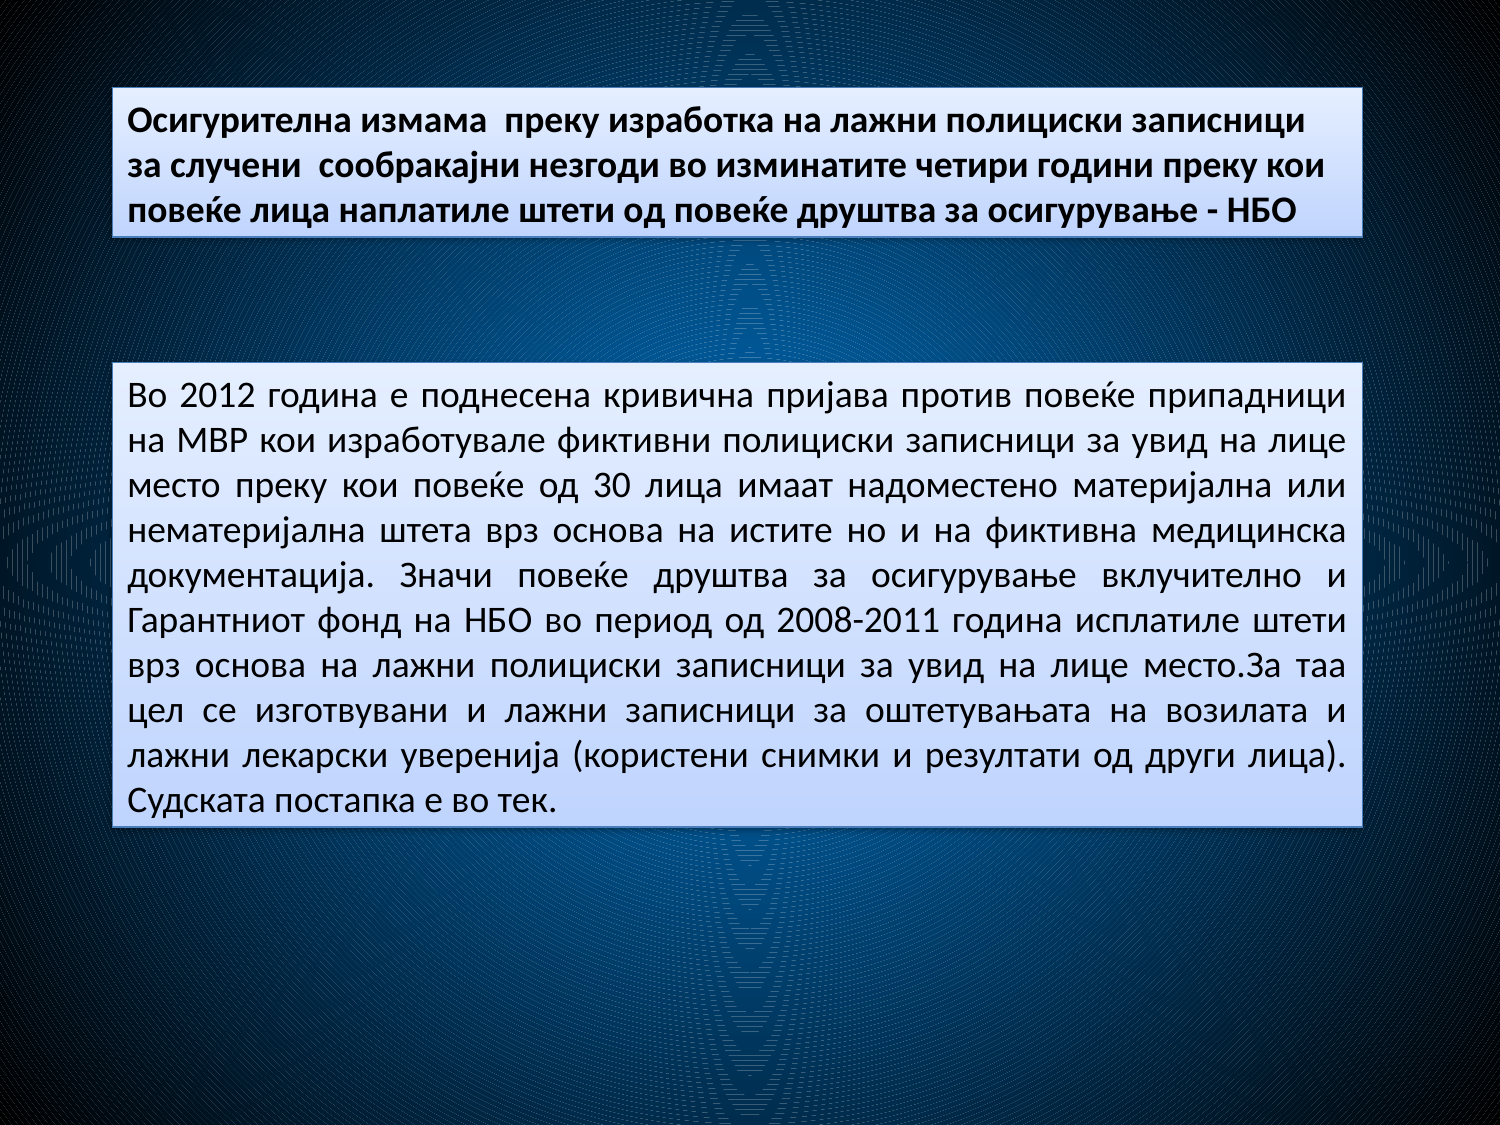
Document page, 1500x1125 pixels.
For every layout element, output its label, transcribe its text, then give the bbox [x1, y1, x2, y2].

text_box Осигурителна измама преку изработка на лажни полициски записници за случени сообракајни незгоди во изминатите четири години преку кои повеќе лица наплатиле штети од повеќе друштва за осигурување - НБО [112, 87, 1363, 238]
text_box Во 2012 година е поднесена кривична пријава против повеќе припадници на МВР кои изработувале фиктивни полициски записници за увид на лице место преку кои повеќе од 30 лица имаат надоместено материјална или нематеријална штета врз основа на истите но и на фиктивна медицинска документација. Значи повеќе друштва за осигурување вклучително и Гарантниот фонд на НБО во период од 2008-2011 година исплатиле штети врз основа на лажни полициски записници за увид на лице место.За таа цел се изготвувани и лажни записници за оштетувањата на возилата и лажни лекарски уверенија (користени снимки и резултати од други лица). Судската постапка е во тек. [112, 362, 1363, 828]
